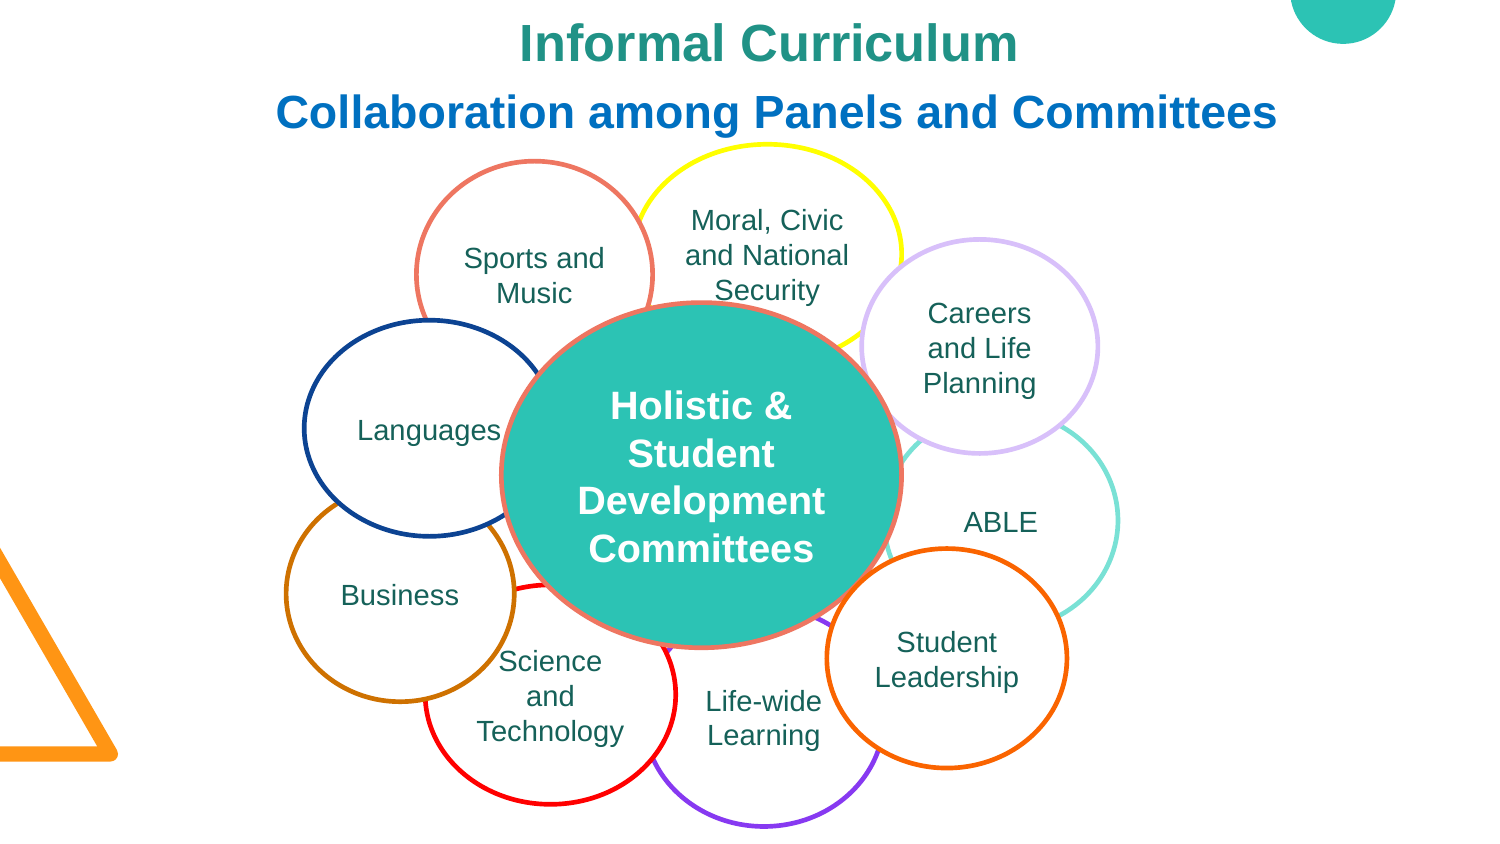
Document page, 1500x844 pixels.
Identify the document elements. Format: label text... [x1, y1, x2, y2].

text_box Moral, Civic and National Security [639, 145, 902, 348]
text_box ABLE [886, 425, 1118, 616]
text_box Holistic & Student Development Committees [501, 302, 902, 648]
text_box Sports and Music [416, 161, 653, 374]
text_box Life-wide Learning [653, 617, 879, 827]
list Informal Curriculum Collaboration among Panels and Committees [70, 10, 1484, 145]
text_box Science and Technology [425, 584, 676, 805]
text_box Languages [304, 320, 538, 537]
text_box Careers and Life Planning [861, 239, 1098, 454]
text_box Business [286, 503, 515, 702]
text_box Student Leadership [826, 548, 1067, 769]
